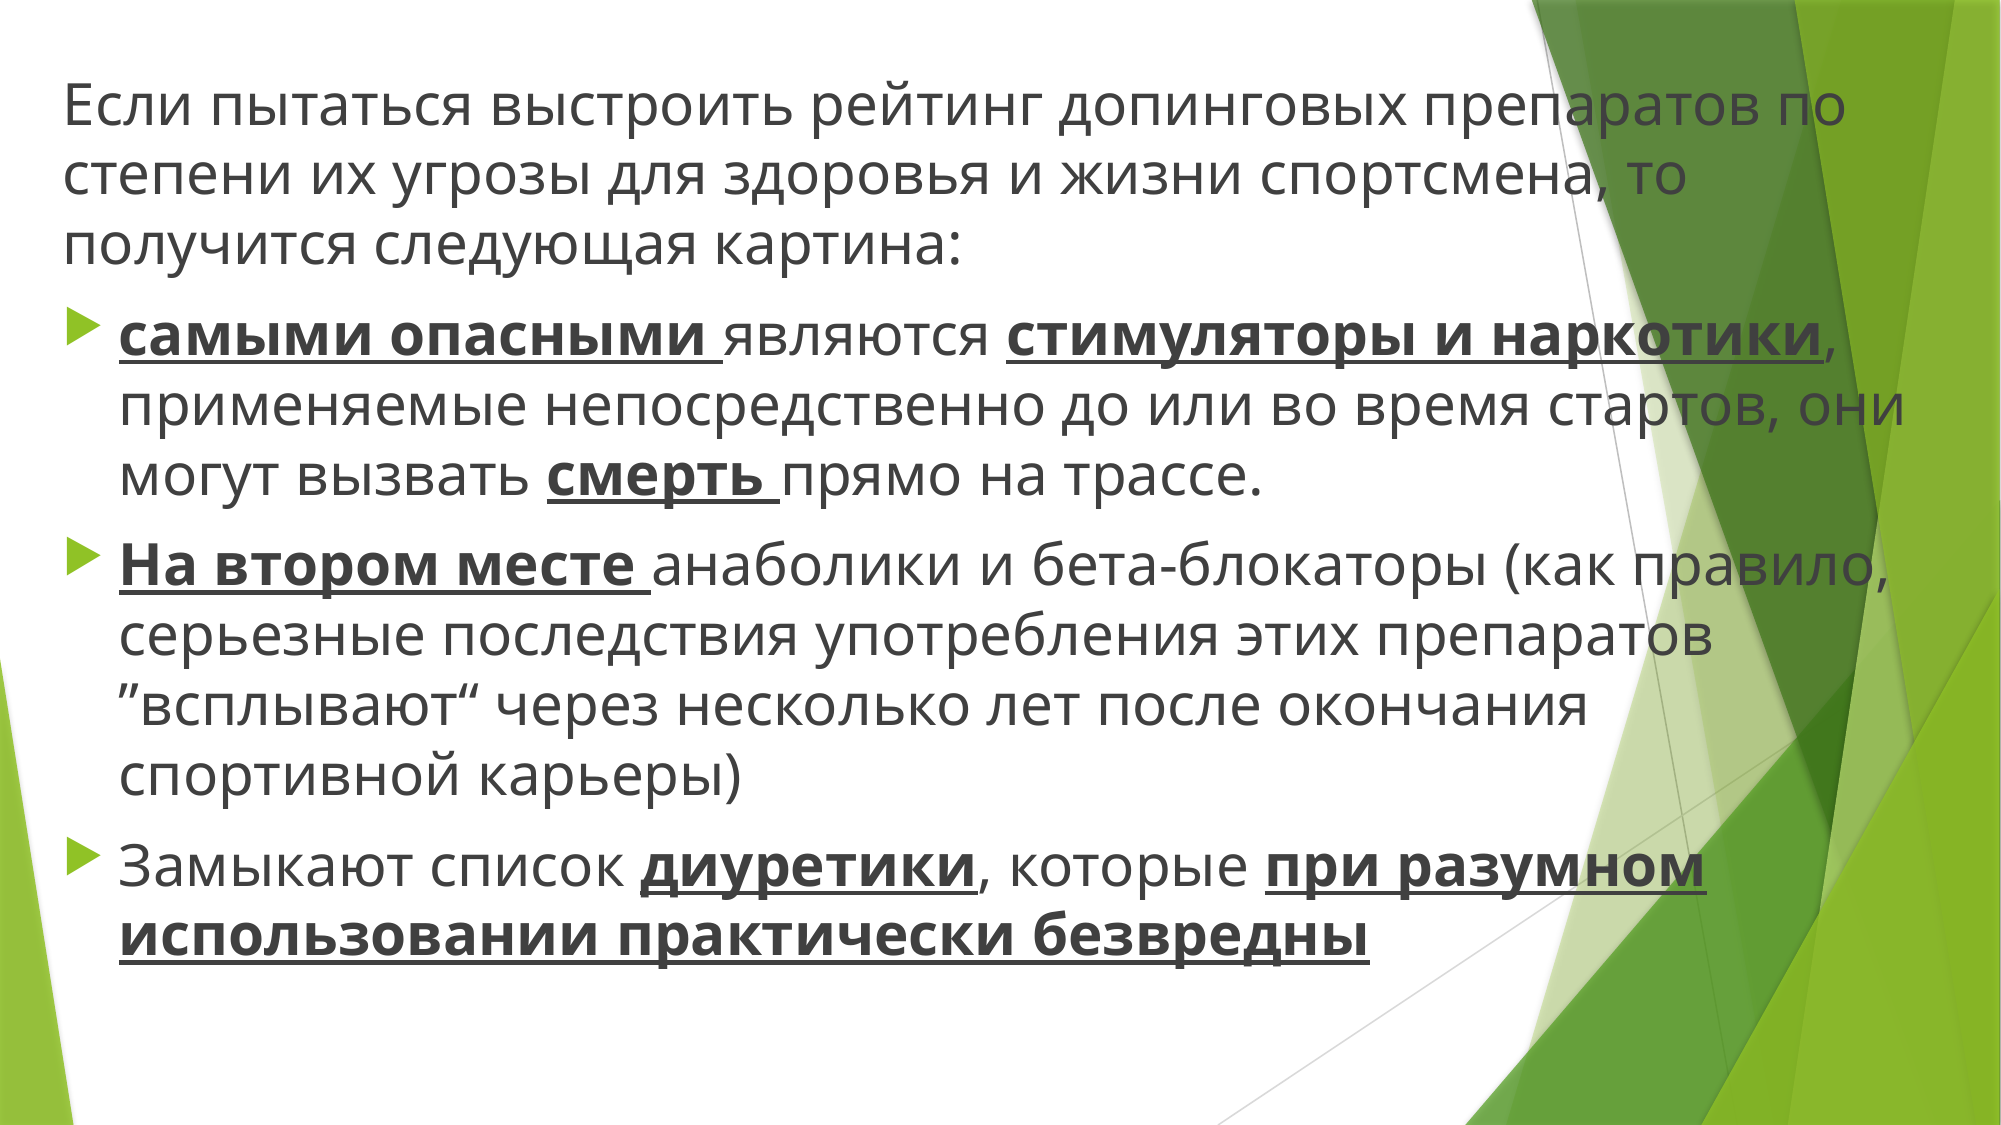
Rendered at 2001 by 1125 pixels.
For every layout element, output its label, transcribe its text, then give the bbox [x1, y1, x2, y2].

list Если пытаться выстроить рейтинг допинговых препаратов по степени их угрозы для здоровья и жизни спортсмена, то получится следующая картина: самыми опасными являются стимуляторы и наркотики, применяемые непосредственно до или во время стартов, они могут вызвать смерть прямо на трассе. На втором месте анаболики и бета-блокаторы (как правило, серьезные последствия употребления этих препаратов ˮвсплывают“ через несколько лет после окончания спортивной карьеры) Замыкают список диуретики, которые при разумном использовании практически безвредны [47, 59, 1942, 1072]
